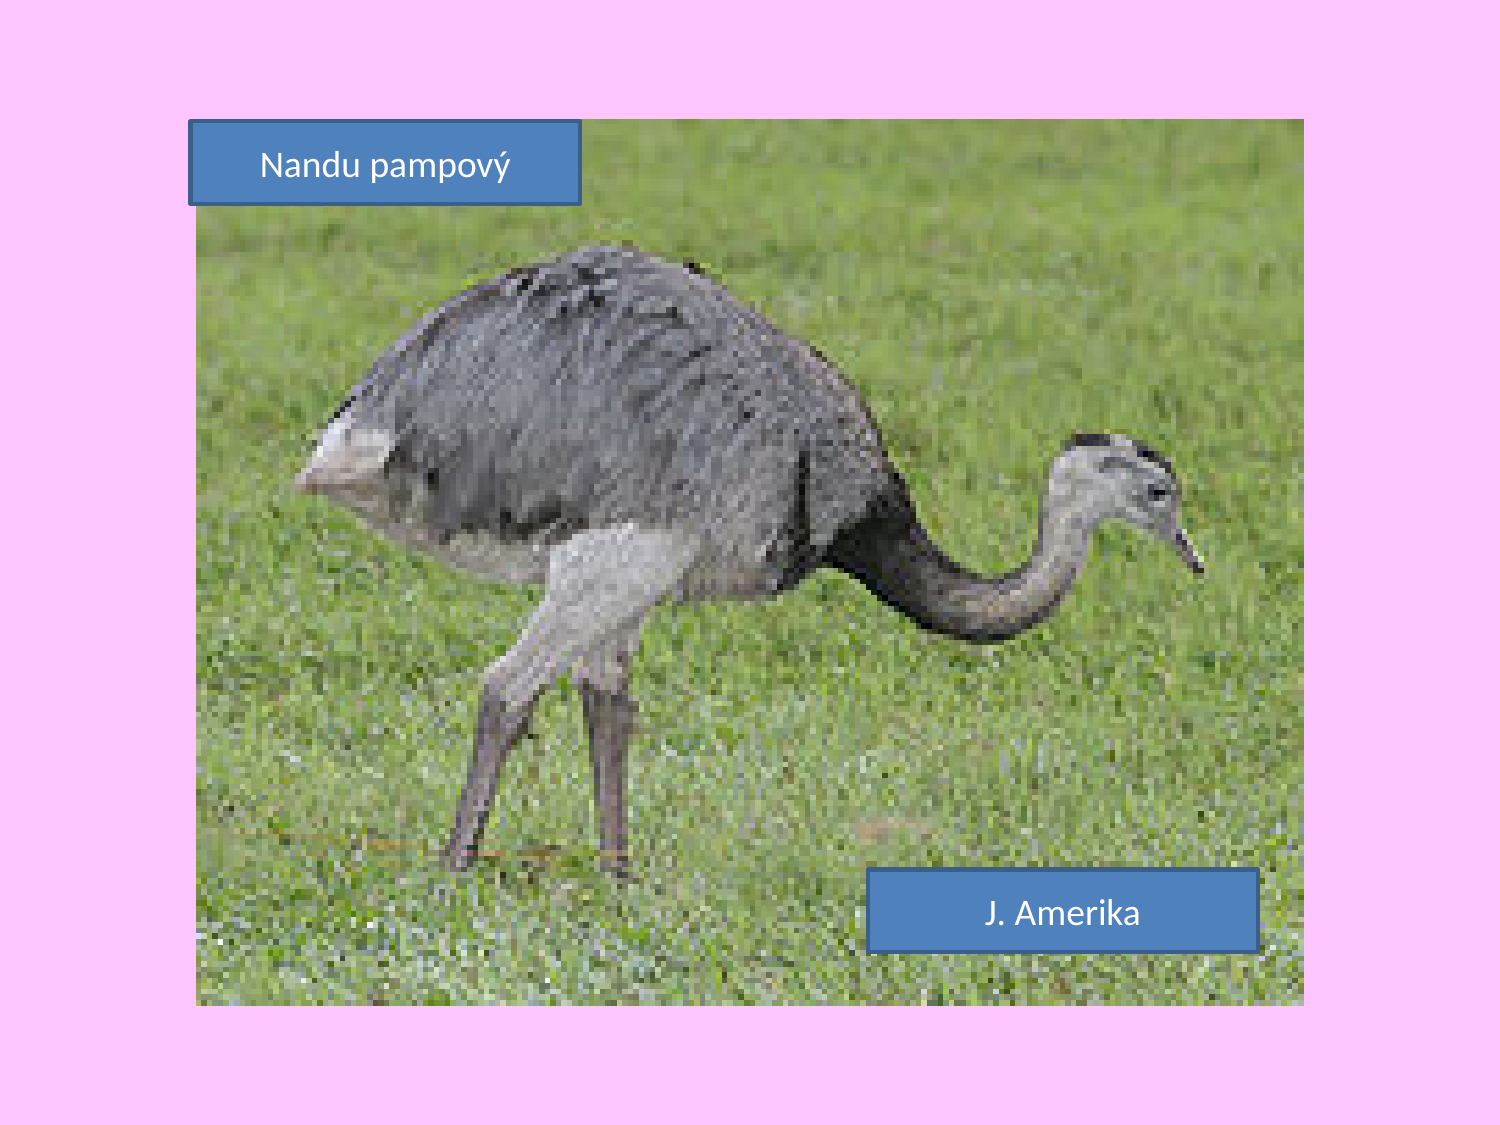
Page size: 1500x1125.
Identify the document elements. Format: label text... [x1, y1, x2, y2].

picture [195, 119, 1304, 1006]
text_box Nandu pampový [188, 119, 193, 206]
